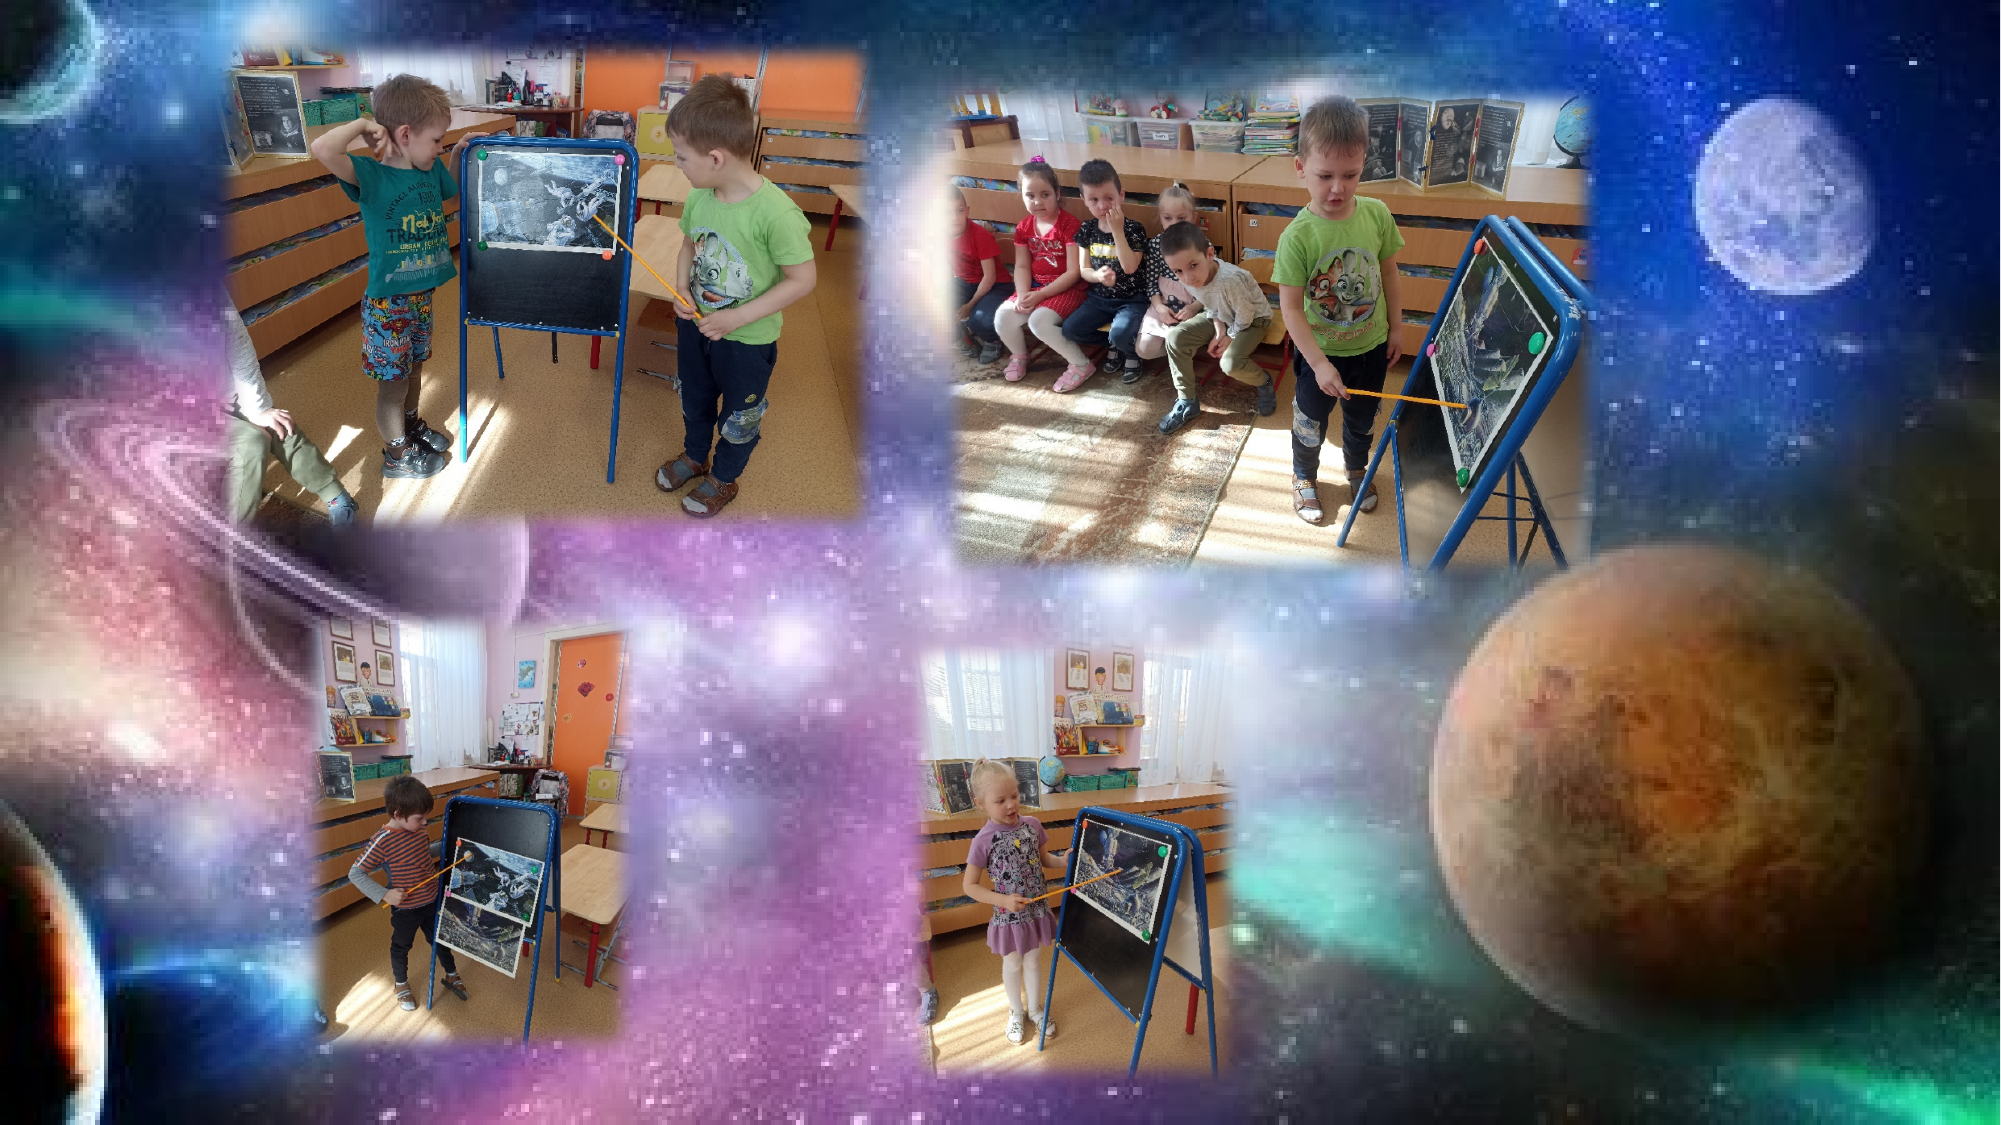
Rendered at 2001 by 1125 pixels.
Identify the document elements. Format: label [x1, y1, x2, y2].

picture [904, 634, 1245, 1088]
picture [299, 604, 640, 1058]
title [180, 144, 1681, 1125]
picture [0, 0, 2001, 1125]
